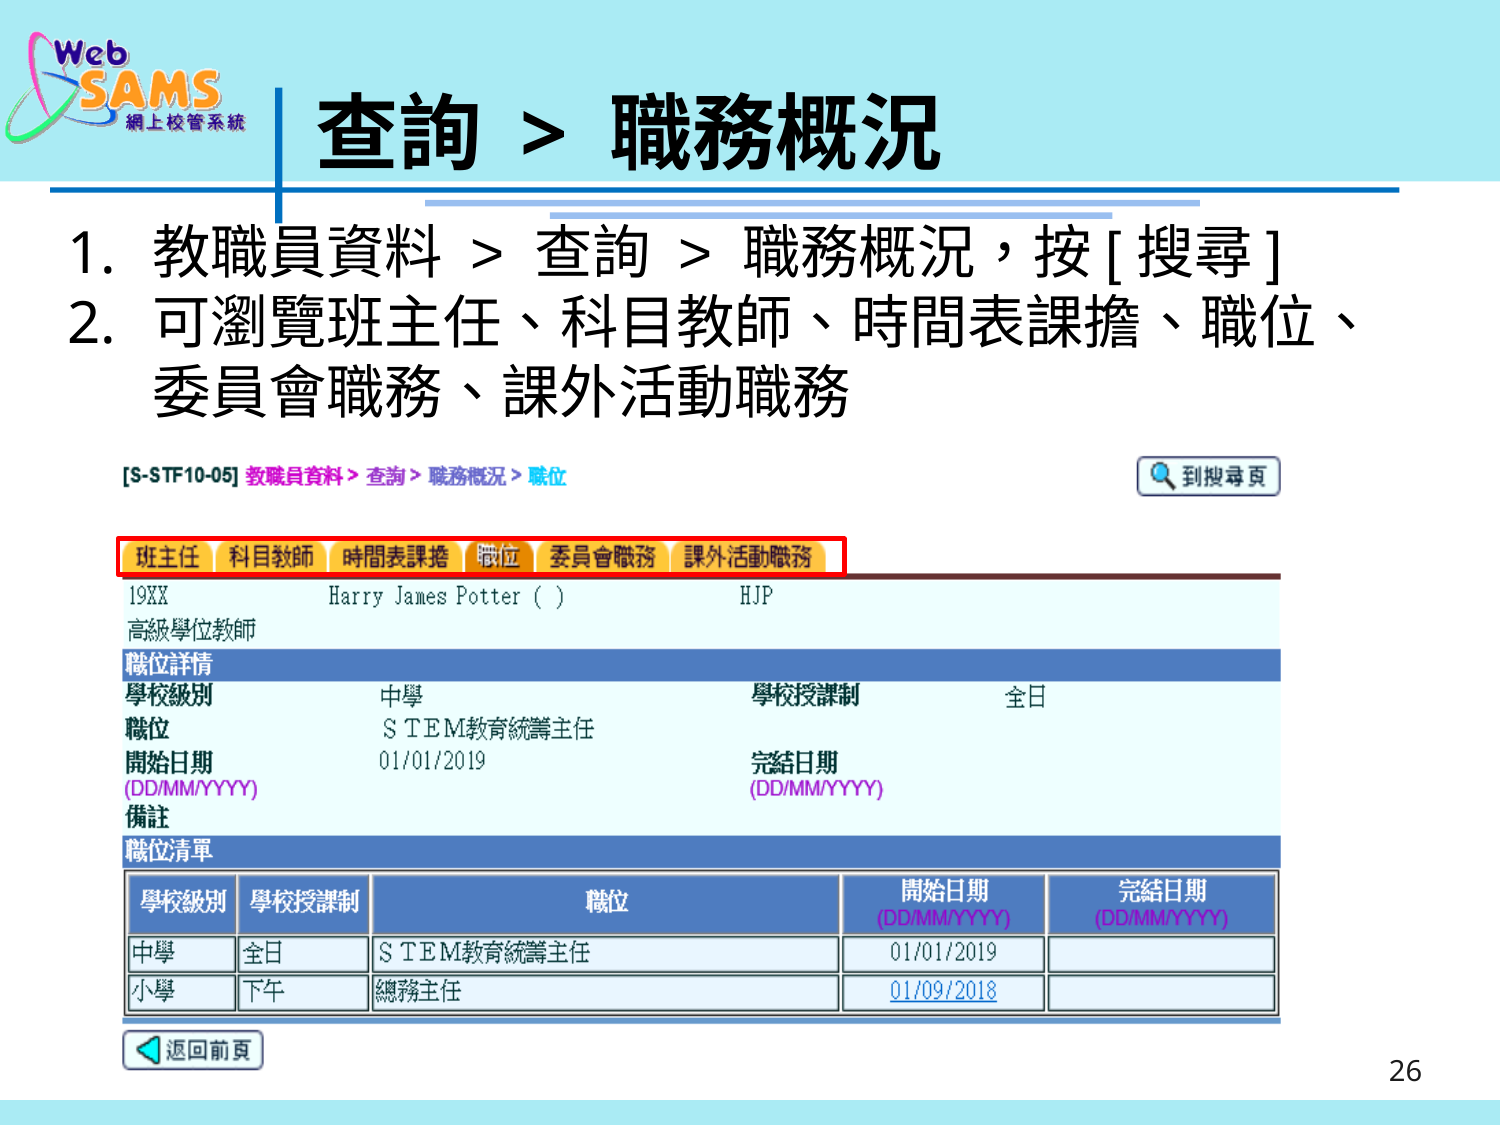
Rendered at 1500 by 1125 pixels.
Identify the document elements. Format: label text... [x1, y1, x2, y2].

title 查詢 > 職務概況 [300, 37, 1449, 188]
slide_number 26 [1125, 1025, 1438, 1100]
text_box 教職員資料 > 查詢 > 職務概況，按[搜尋] 可瀏覽班主任、科目教師、時間表課擔、職位、委員會職務、課外活動職務 [53, 208, 1417, 433]
picture [111, 435, 1306, 1083]
picture [1, 24, 258, 161]
